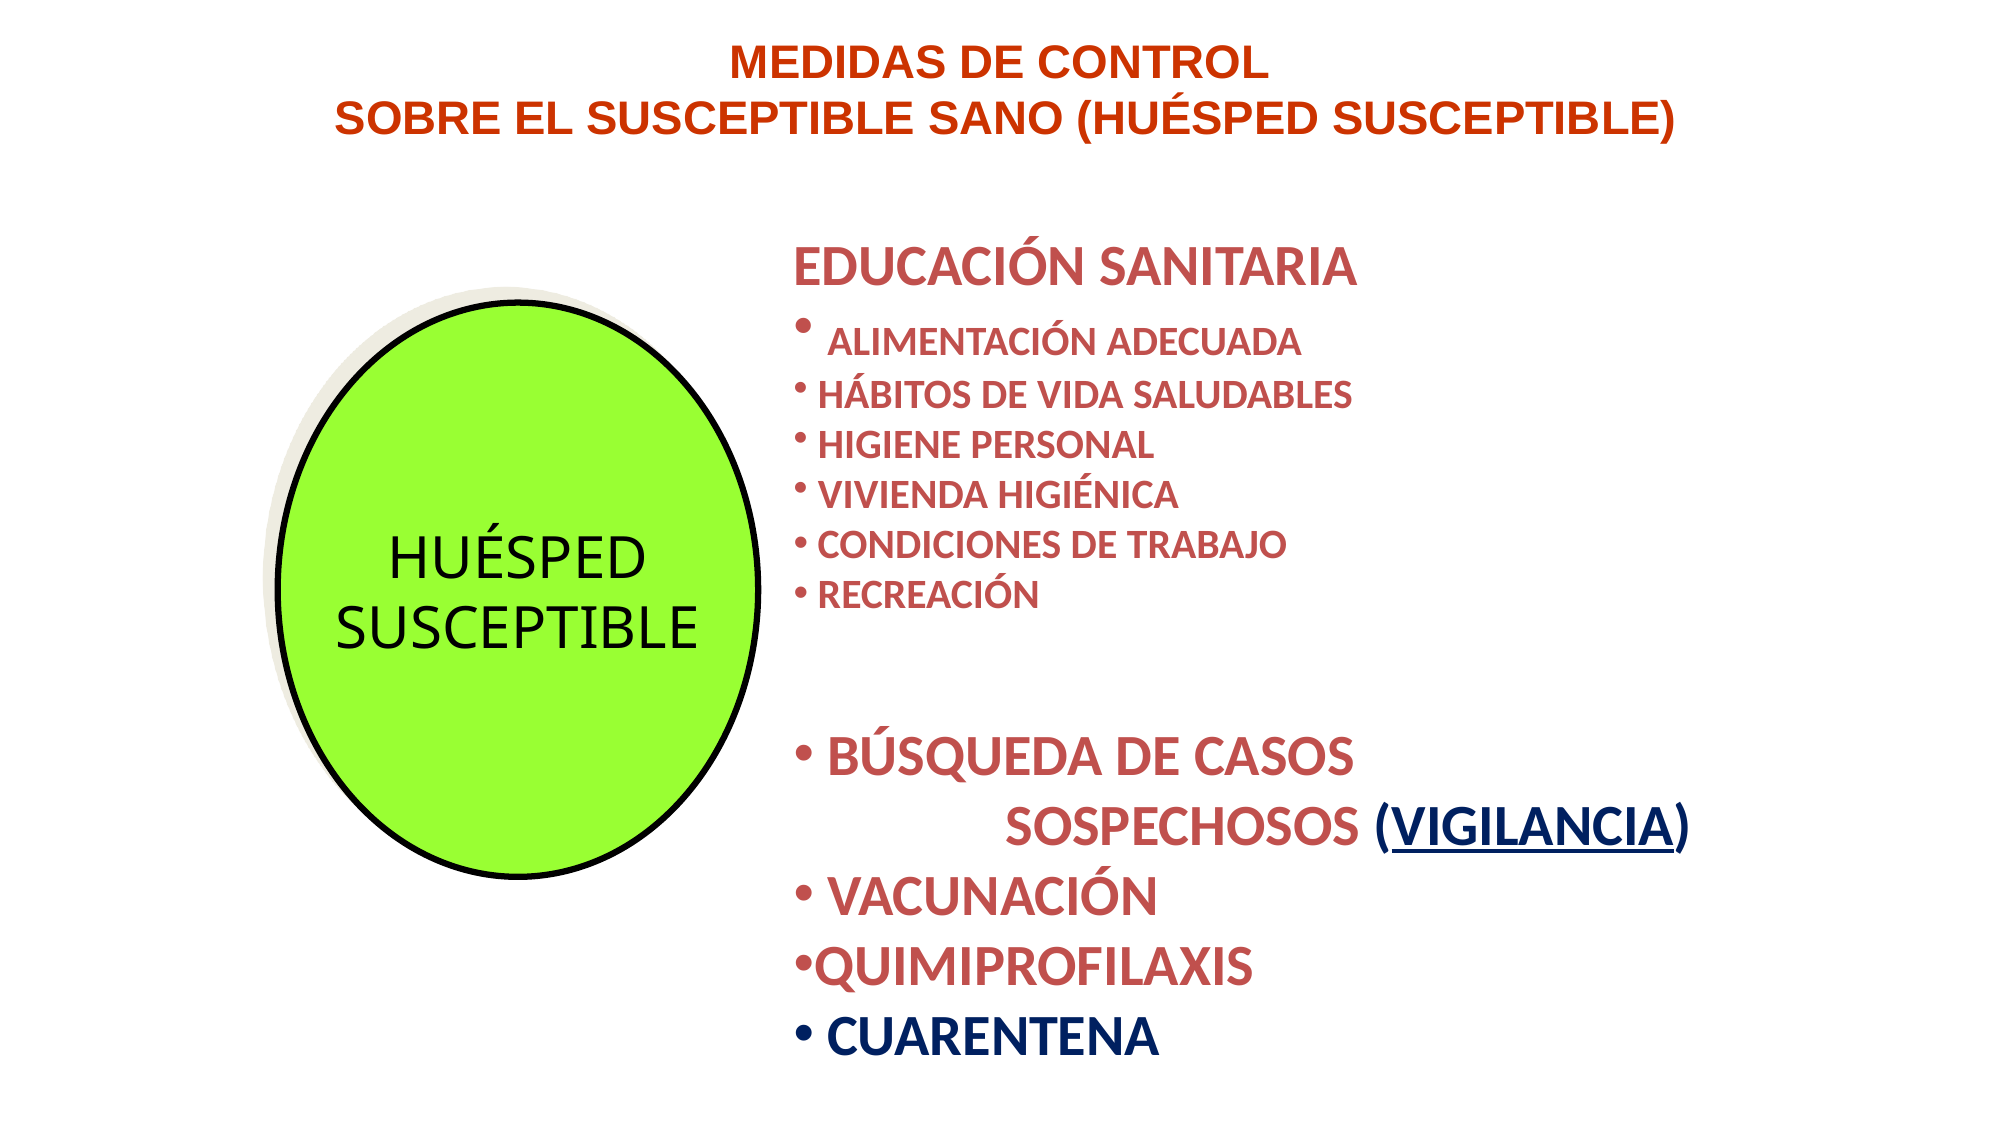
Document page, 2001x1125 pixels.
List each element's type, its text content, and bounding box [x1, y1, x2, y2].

title MEDIDAS DE CONTROL SOBRE EL SUSCEPTIBLE SANO (HUÉSPED SUSCEPTIBLE) [300, 0, 1713, 175]
text_box HUÉSPED SUSCEPTIBLE [277, 302, 759, 877]
text_box EDUCACIÓN SANITARIA ALIMENTACIÓN ADECUADA HÁBITOS DE VIDA SALUDABLES HIGIENE PERSONAL VIVIENDA HIGIÉNICA CONDICIONES DE TRABAJO RECREACIÓN BÚSQUEDA DE CASOS SOSPECHOSOS (VIGILANCIA) VACUNACIÓN QUIMIPROFILAXIS CUARENTENA [778, 219, 1717, 1075]
